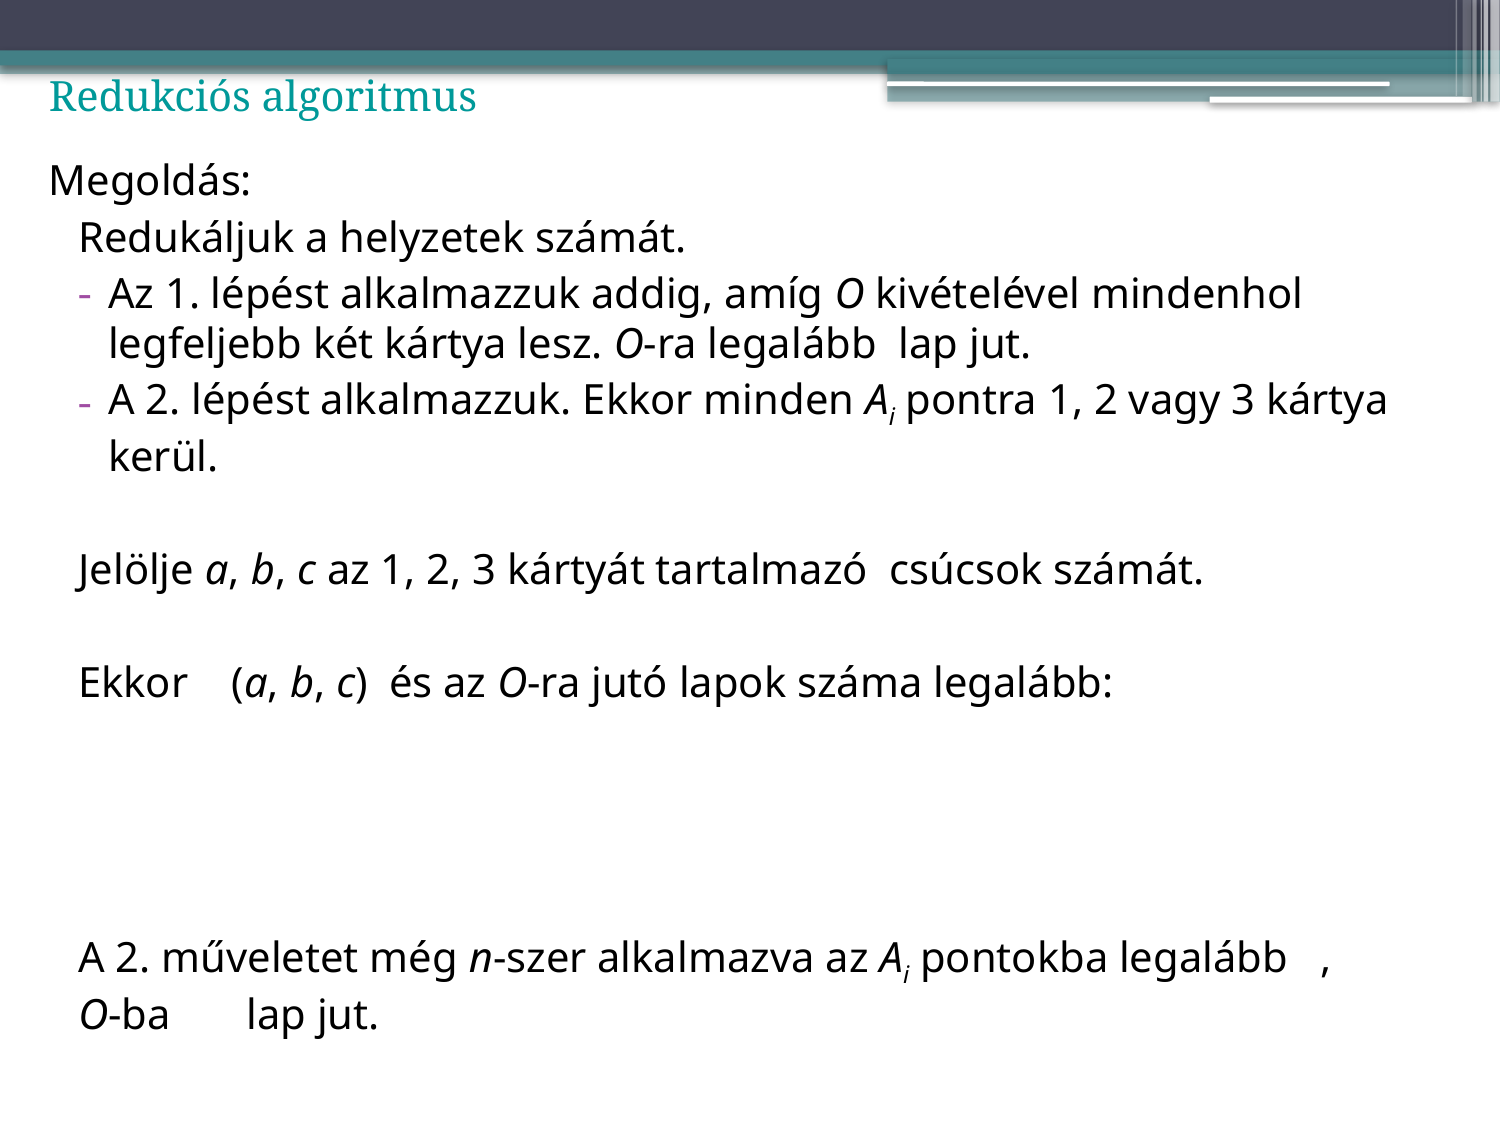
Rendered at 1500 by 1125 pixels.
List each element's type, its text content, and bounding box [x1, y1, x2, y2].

text_box Redukciós algoritmus [34, 42, 885, 147]
